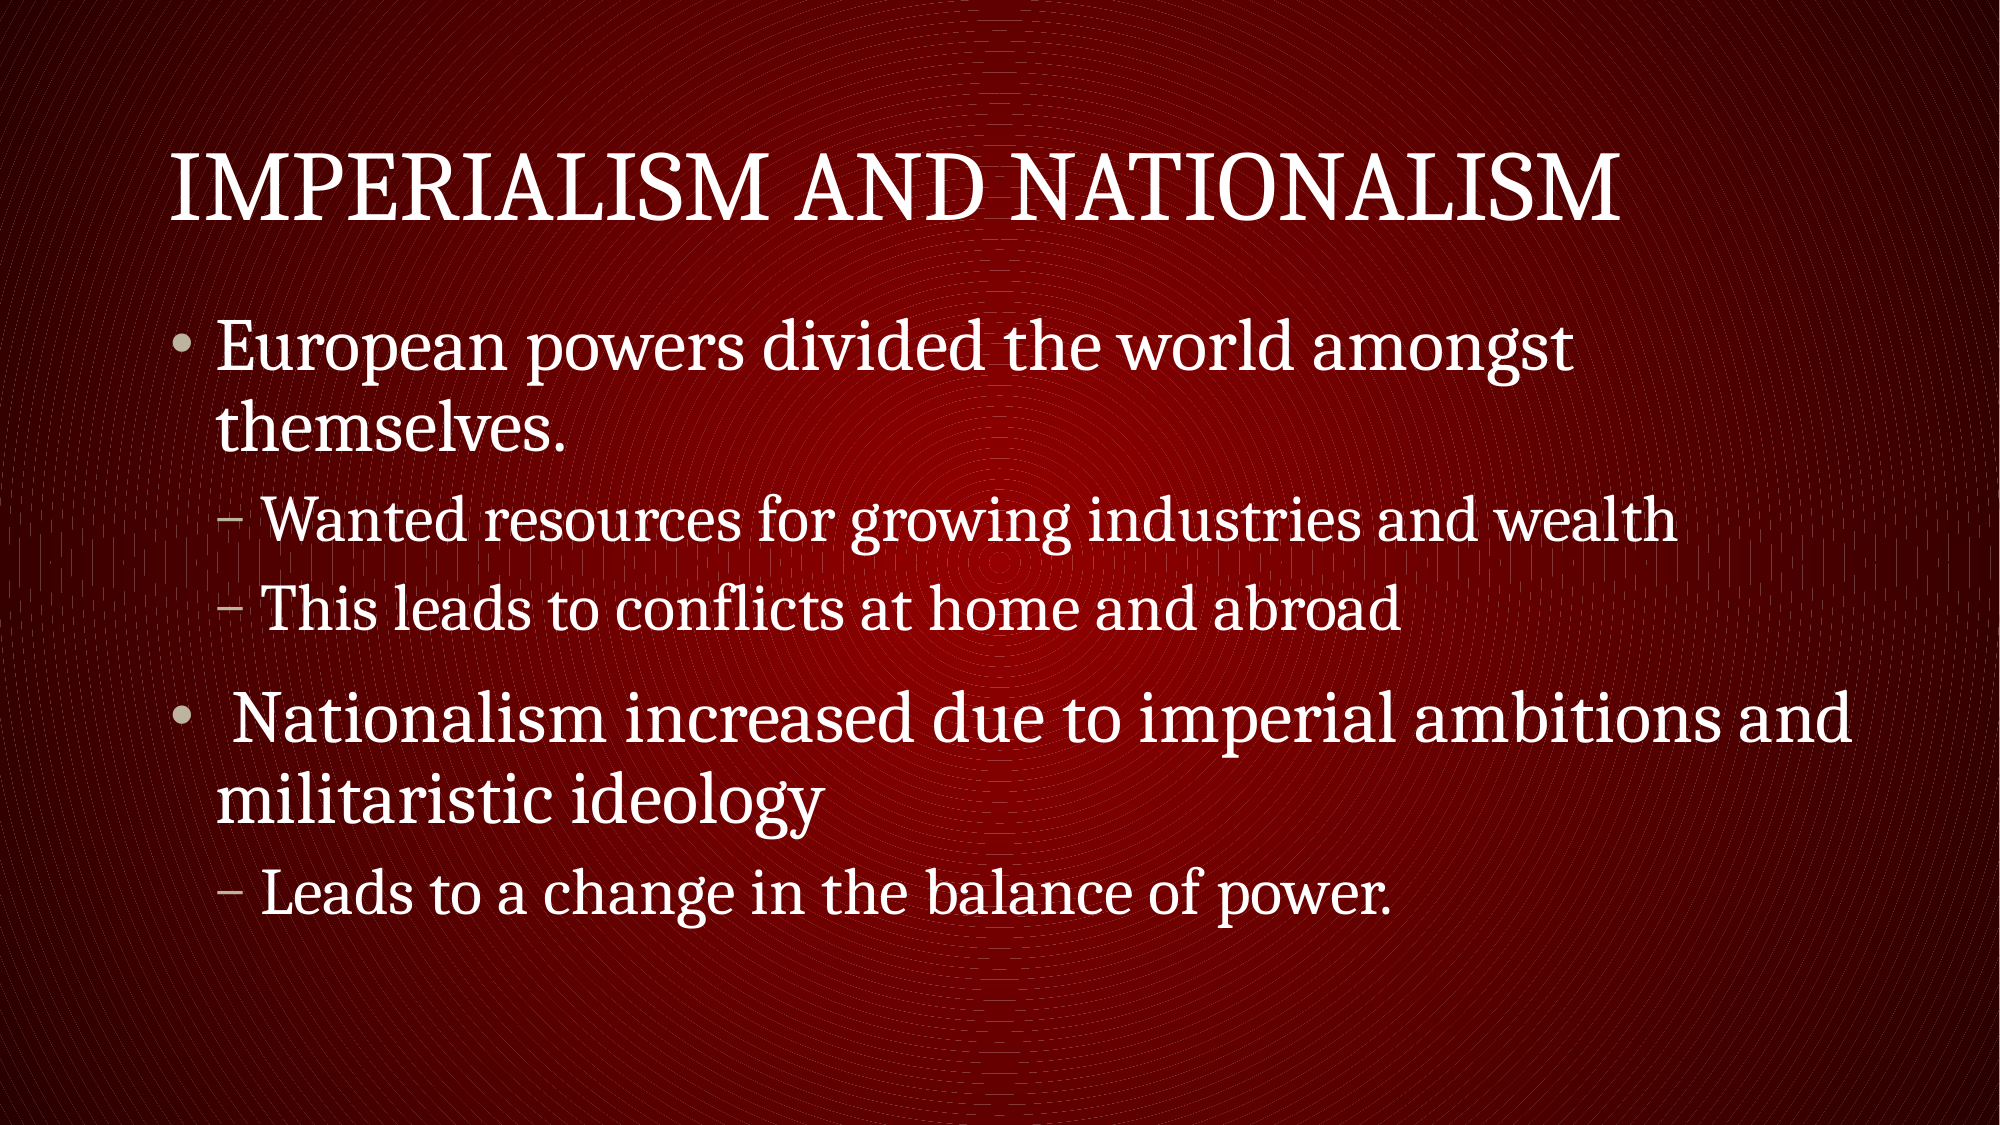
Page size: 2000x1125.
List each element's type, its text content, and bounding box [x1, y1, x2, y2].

list European powers divided the world amongst themselves. Wanted resources for growing industries and wealth This leads to conflicts at home and abroad Nationalism increased due to imperial ambitions and militaristic ideology Leads to a change in the balance of power. [149, 295, 1913, 1030]
title Imperialism and Nationalism [148, 50, 1849, 250]
